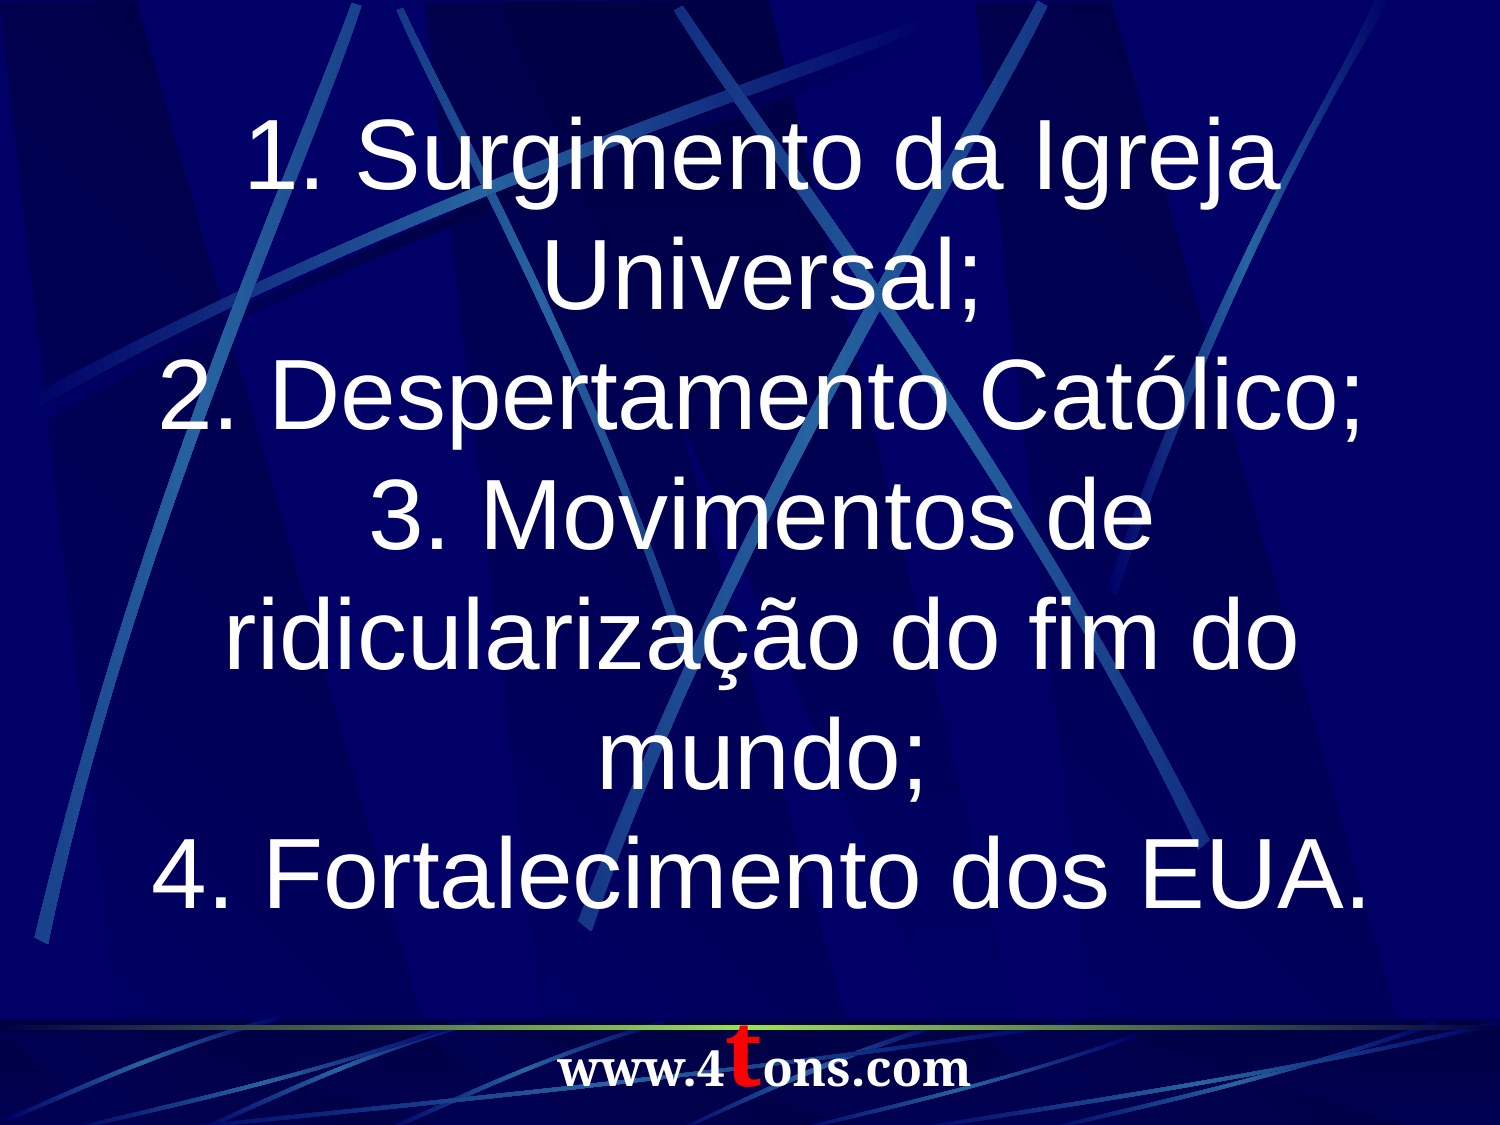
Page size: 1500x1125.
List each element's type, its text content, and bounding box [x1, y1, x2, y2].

text_box 1. Surgimento da Igreja Universal; 2. Despertamento Católico; 3. Movimentos de ridicularização do fim do mundo; 4. Fortalecimento dos EUA. [87, 82, 1438, 937]
text_box www.4tons.com [542, 987, 987, 1113]
